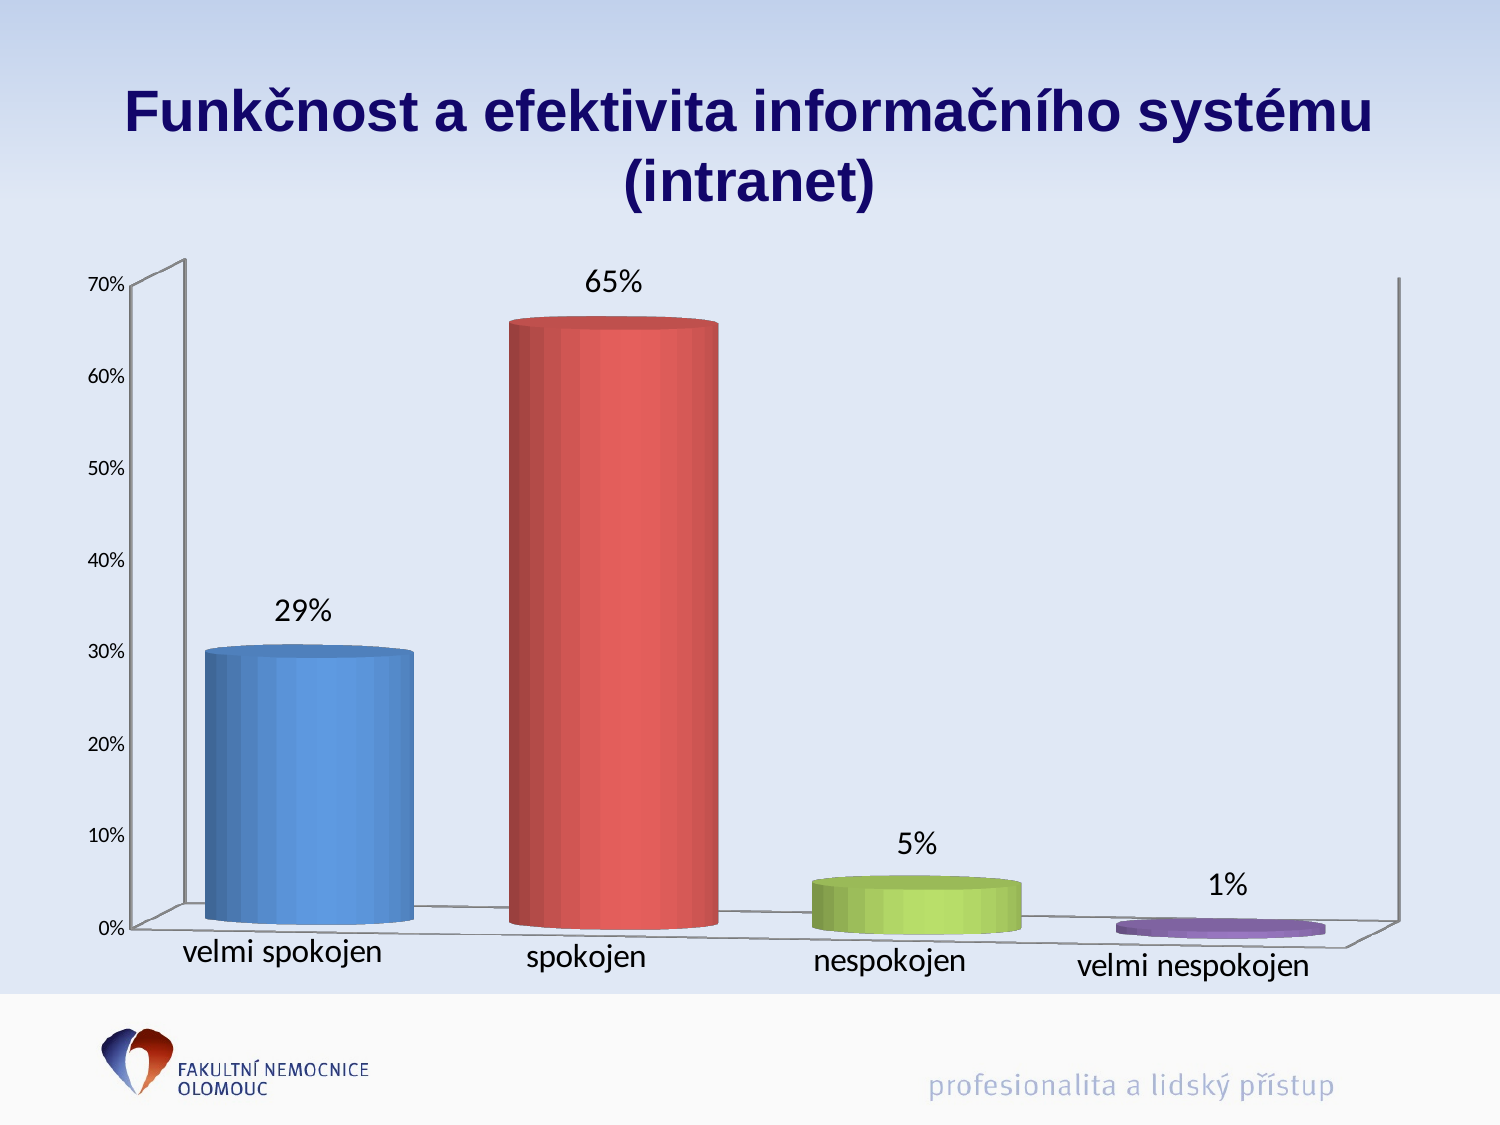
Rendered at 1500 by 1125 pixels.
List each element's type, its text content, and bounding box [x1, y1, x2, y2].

text_box Funkčnost a efektivita informačního systému (intranet) [64, 66, 1436, 220]
chart [52, 243, 1436, 1000]
picture [0, 994, 1500, 1125]
